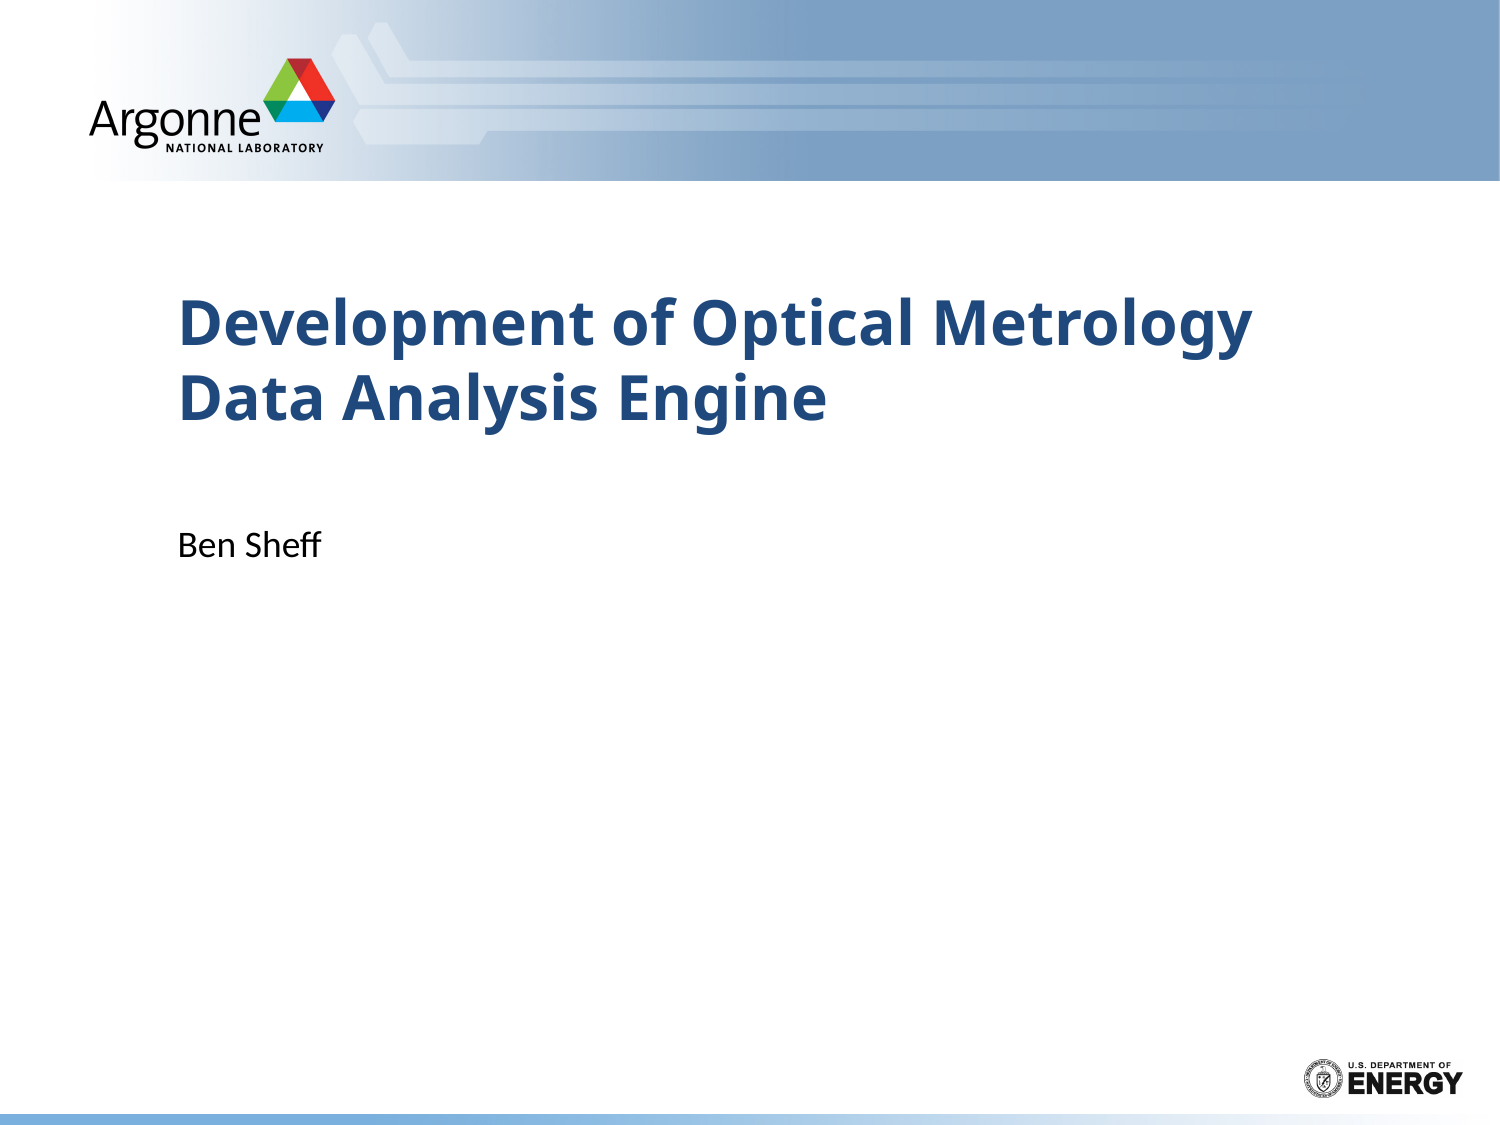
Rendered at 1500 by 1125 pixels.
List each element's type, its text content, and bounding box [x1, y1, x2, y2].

title Development of Optical Metrology Data Analysis Engine [162, 275, 1425, 450]
picture [1304, 1059, 1463, 1098]
picture [0, 1114, 1500, 1125]
subtitle Ben Sheff [162, 512, 1213, 800]
picture [0, 0, 1500, 182]
